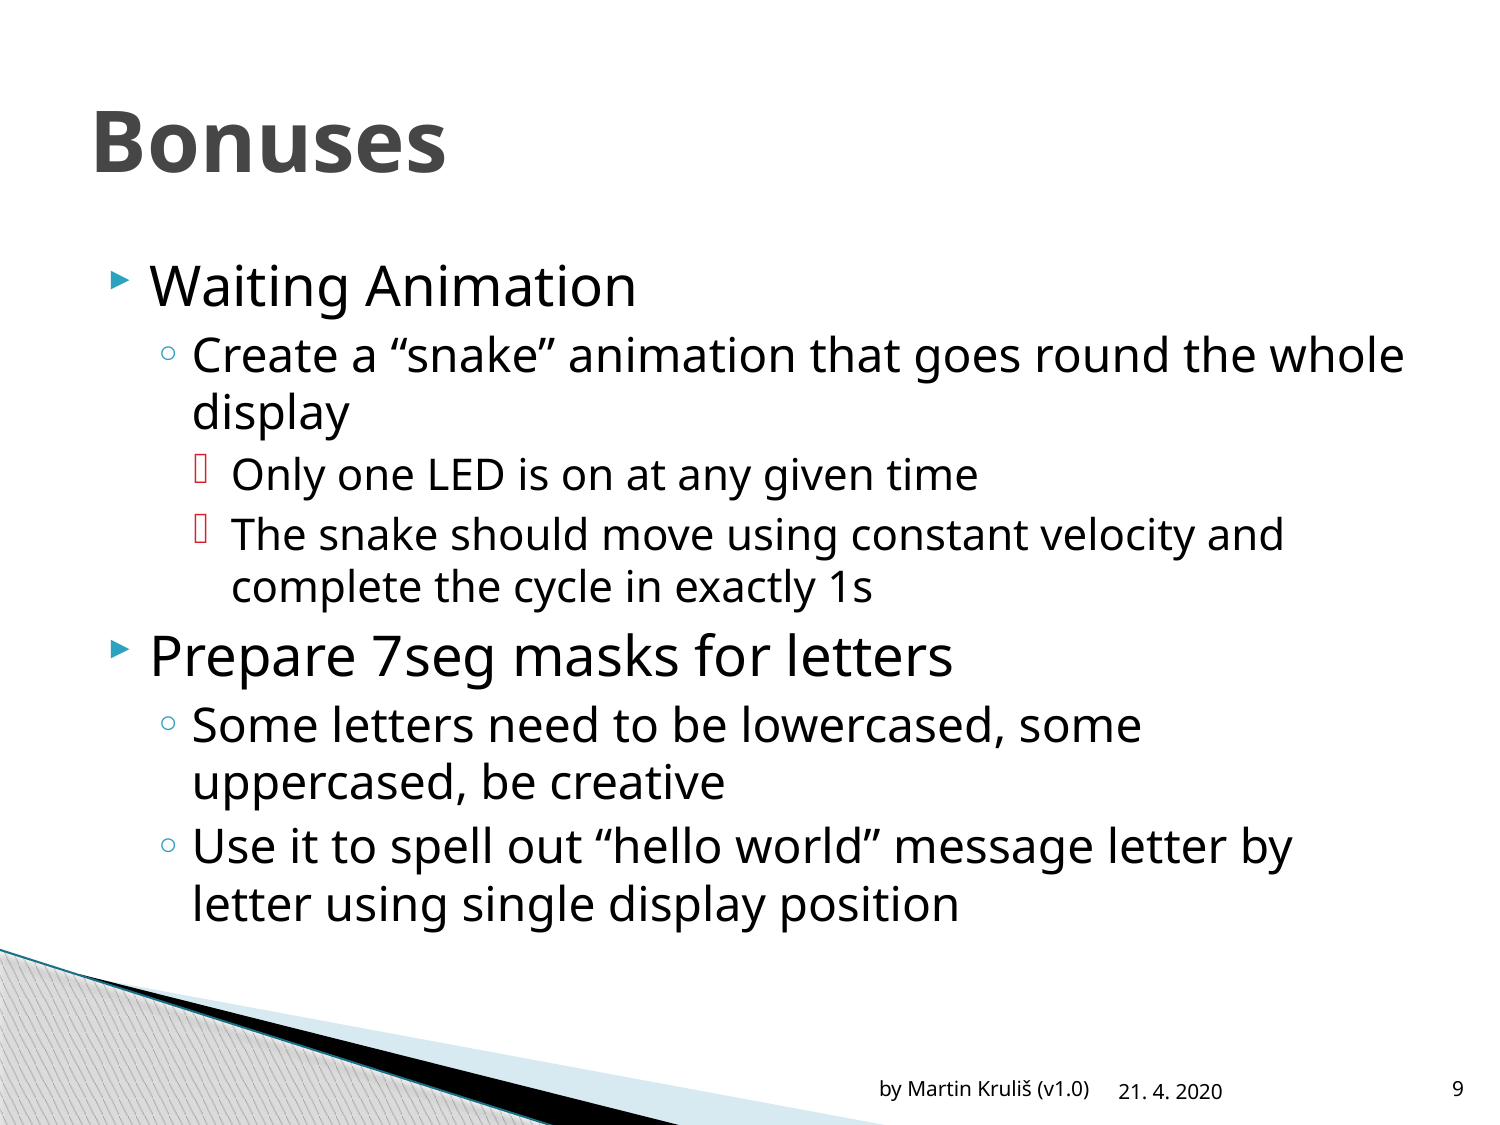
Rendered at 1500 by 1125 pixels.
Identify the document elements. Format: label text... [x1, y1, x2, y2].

slide_number 21. 4. 2020 [1105, 1051, 1418, 1112]
footer by Martin Kruliš (v1.0) [718, 1051, 1105, 1112]
title Bonuses [75, 45, 1425, 233]
list Waiting Animation Create a “snake” animation that goes round the whole display Only one LED is on at any given time The snake should move using constant velocity and complete the cycle in exactly 1s Prepare 7seg masks for letters Some letters need to be lowercased, some uppercased, be creative Use it to spell out “hello world” message letter by letter using single display position [75, 243, 1425, 986]
slide_number 9 [1418, 1051, 1479, 1112]
